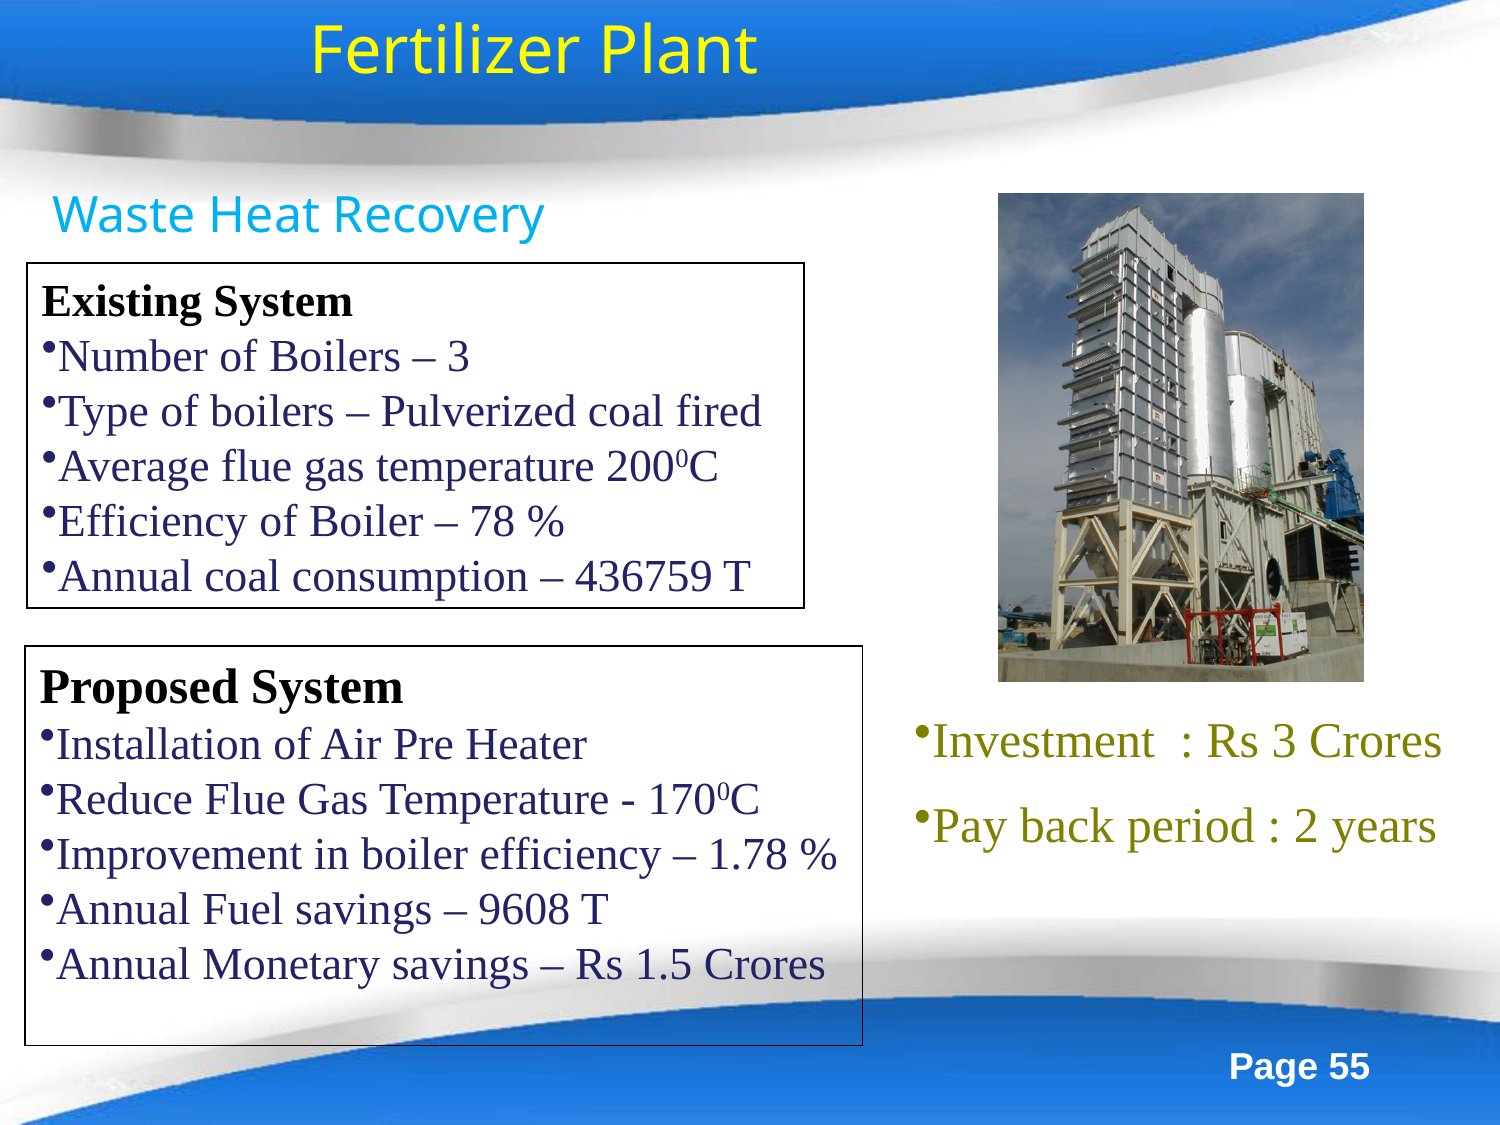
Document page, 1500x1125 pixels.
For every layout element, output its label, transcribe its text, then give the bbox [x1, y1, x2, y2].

subtitle Fertilizer Plant [0, 0, 950, 113]
text_box Investment : Rs 3 Crores Pay back period : 2 years [900, 699, 1463, 945]
text_box Proposed System Installation of Air Pre Heater Reduce Flue Gas Temperature - 1700C Improvement in boiler efficiency – 1.78 % Annual Fuel savings – 9608 T Annual Monetary savings – Rs 1.5 Crores [24, 646, 863, 1046]
picture [0, 0, 1500, 1125]
text_box Existing System Number of Boilers – 3 Type of boilers – Pulverized coal fired Average flue gas temperature 2000C Efficiency of Boiler – 78 % Annual coal consumption – 436759 T [26, 263, 804, 608]
text_box Waste Heat Recovery [37, 174, 675, 250]
